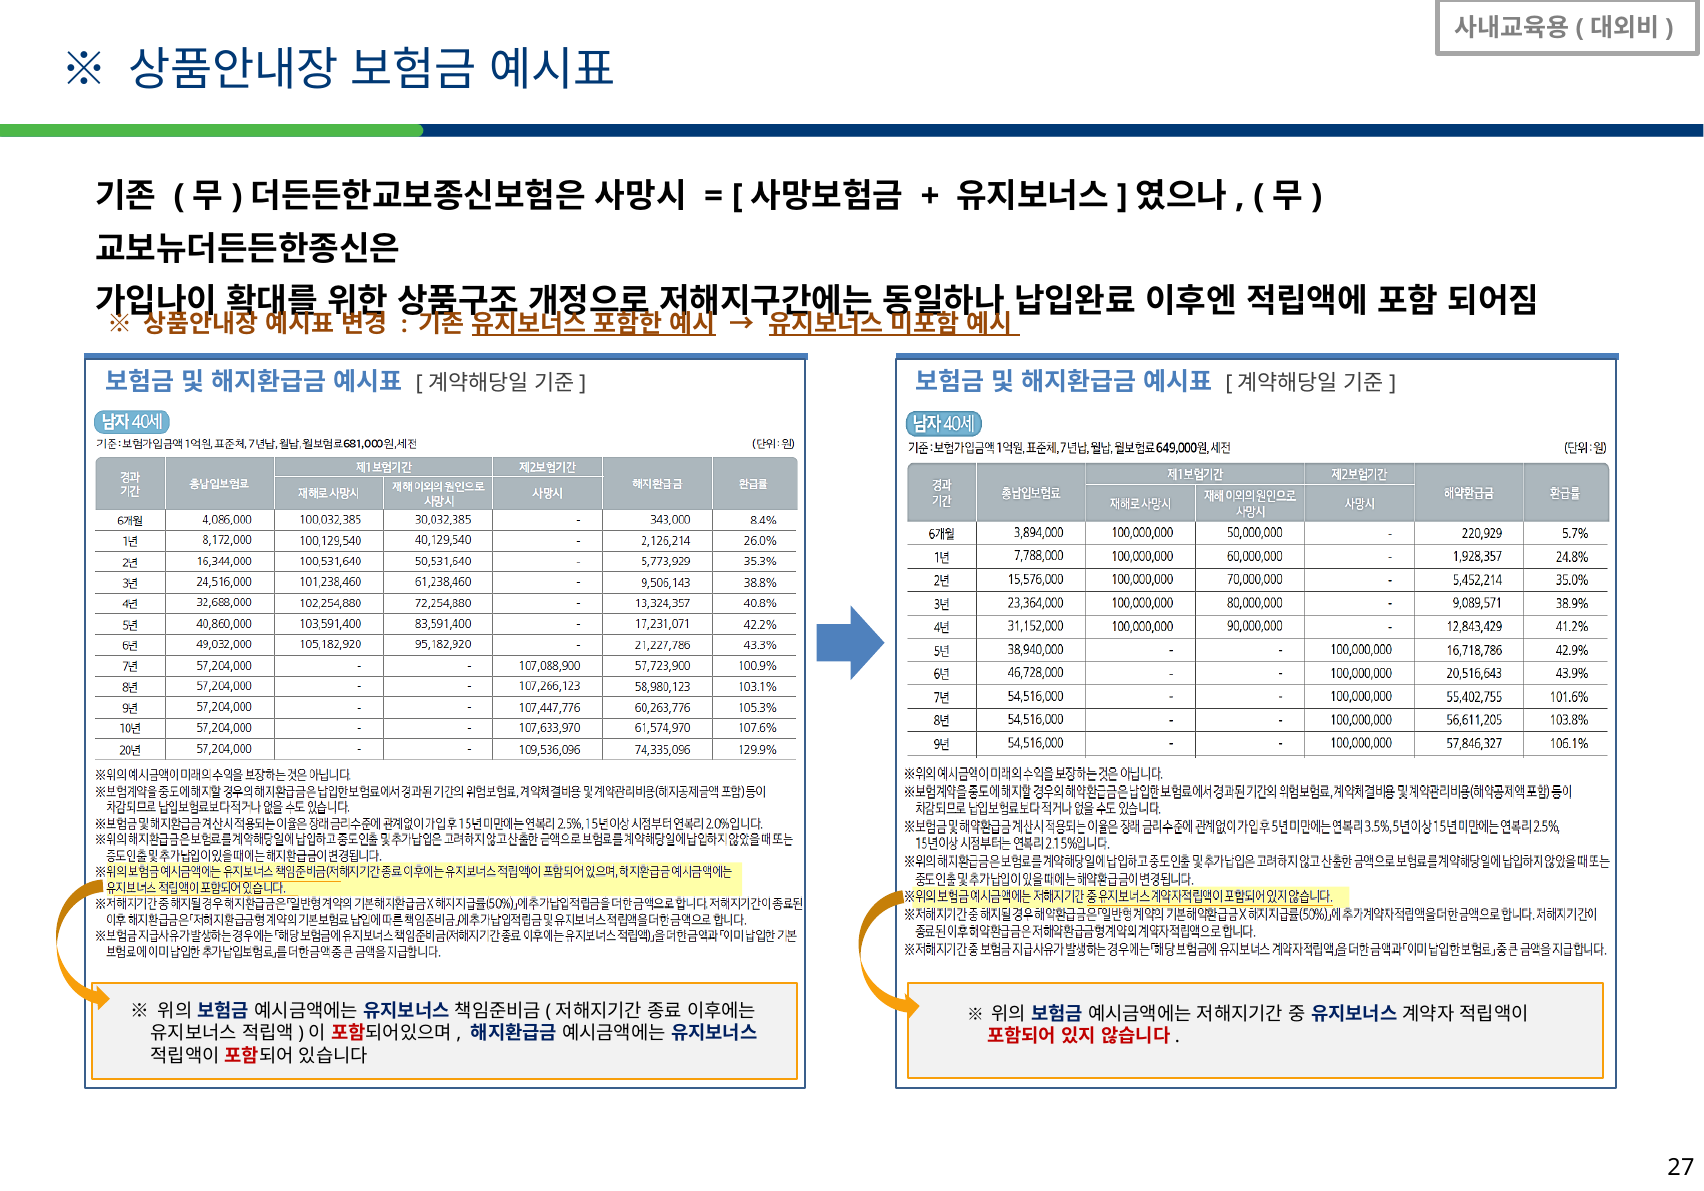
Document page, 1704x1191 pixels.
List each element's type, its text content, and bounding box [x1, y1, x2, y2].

text_box [53, 881, 87, 1002]
text_box [83, 362, 807, 882]
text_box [92, 762, 806, 971]
text_box [894, 909, 1618, 1090]
text_box [814, 603, 887, 683]
text_box [894, 361, 1618, 889]
text_box ※ 상품안내장 보험금 예시표 [61, 32, 1599, 102]
picture [0, 0, 1704, 1191]
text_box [91, 982, 802, 1080]
text_box 사내교육용(대외비) [1437, 0, 1698, 54]
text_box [907, 982, 1604, 1079]
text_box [900, 763, 1617, 971]
text_box [83, 900, 807, 1090]
text_box ※ 상품안내장 예시표 변경 : 기존 유지보너스 포함한 예시 → 유지보너스 미포함 예시 [90, 262, 1099, 361]
text_box [856, 889, 902, 1014]
text_box 기존 (무)더든든한교보종신보험은 사망시 = [사망보험금 + 유지보너스]였으나, (무)교보뉴더든든한종신은 가입나이 확대를 위한 상품구조 개정으로 저해지구간에는 동일하나 납입완료 이후엔 적립액에 포함 되어짐 [79, 191, 1601, 290]
